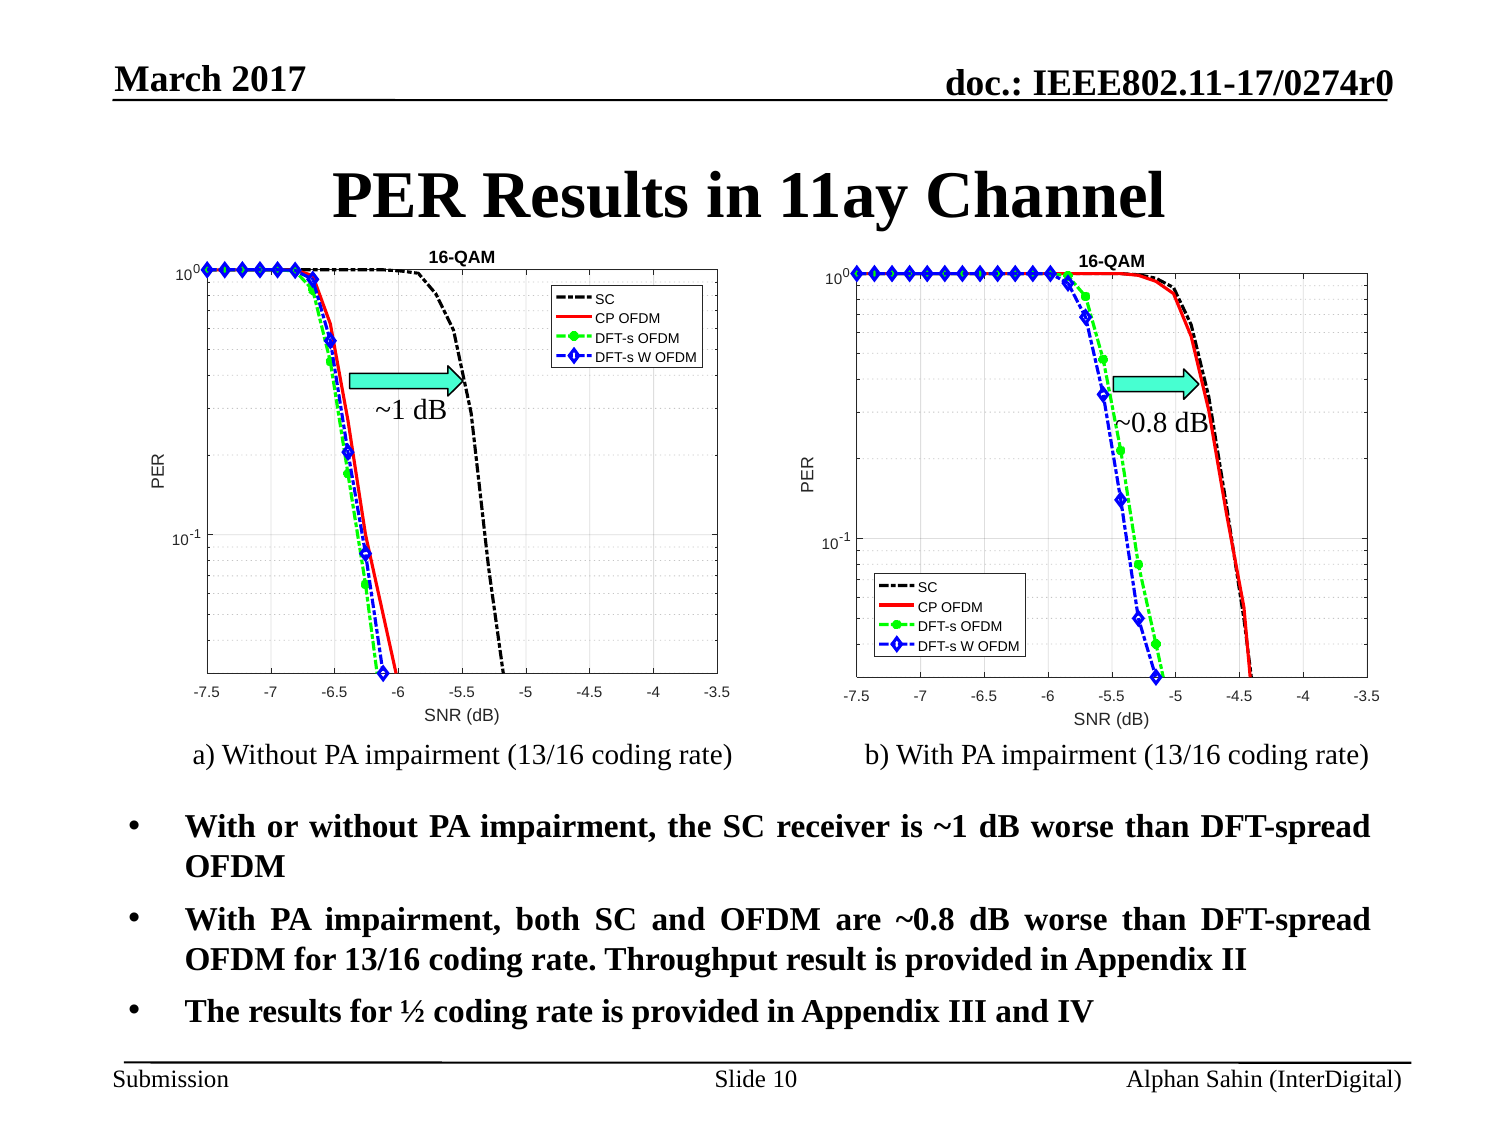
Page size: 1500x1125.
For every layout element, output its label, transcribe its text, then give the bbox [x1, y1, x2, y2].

text_box b) With PA impairment (13/16 coding rate) [850, 739, 1385, 778]
title PER Results in 11ay Channel [112, 102, 1388, 279]
slide_number Slide 10 [712, 1061, 800, 1123]
text_box a) Without PA impairment (13/16 coding rate) [177, 735, 749, 778]
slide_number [114, 54, 423, 100]
picture [121, 233, 1429, 731]
list With or without PA impairment, the SC receiver is ~1 dB worse than DFT-spread OFDM With PA impairment, both SC and OFDM are ~0.8 dB worse than DFT-spread OFDM for 13/16 coding rate. Throughput result is provided in Appendix II The results for ½ coding rate is provided in Appendix III and IV [112, 796, 1389, 1041]
footer Alphan Sahin (InterDigital) [879, 1061, 1403, 1093]
